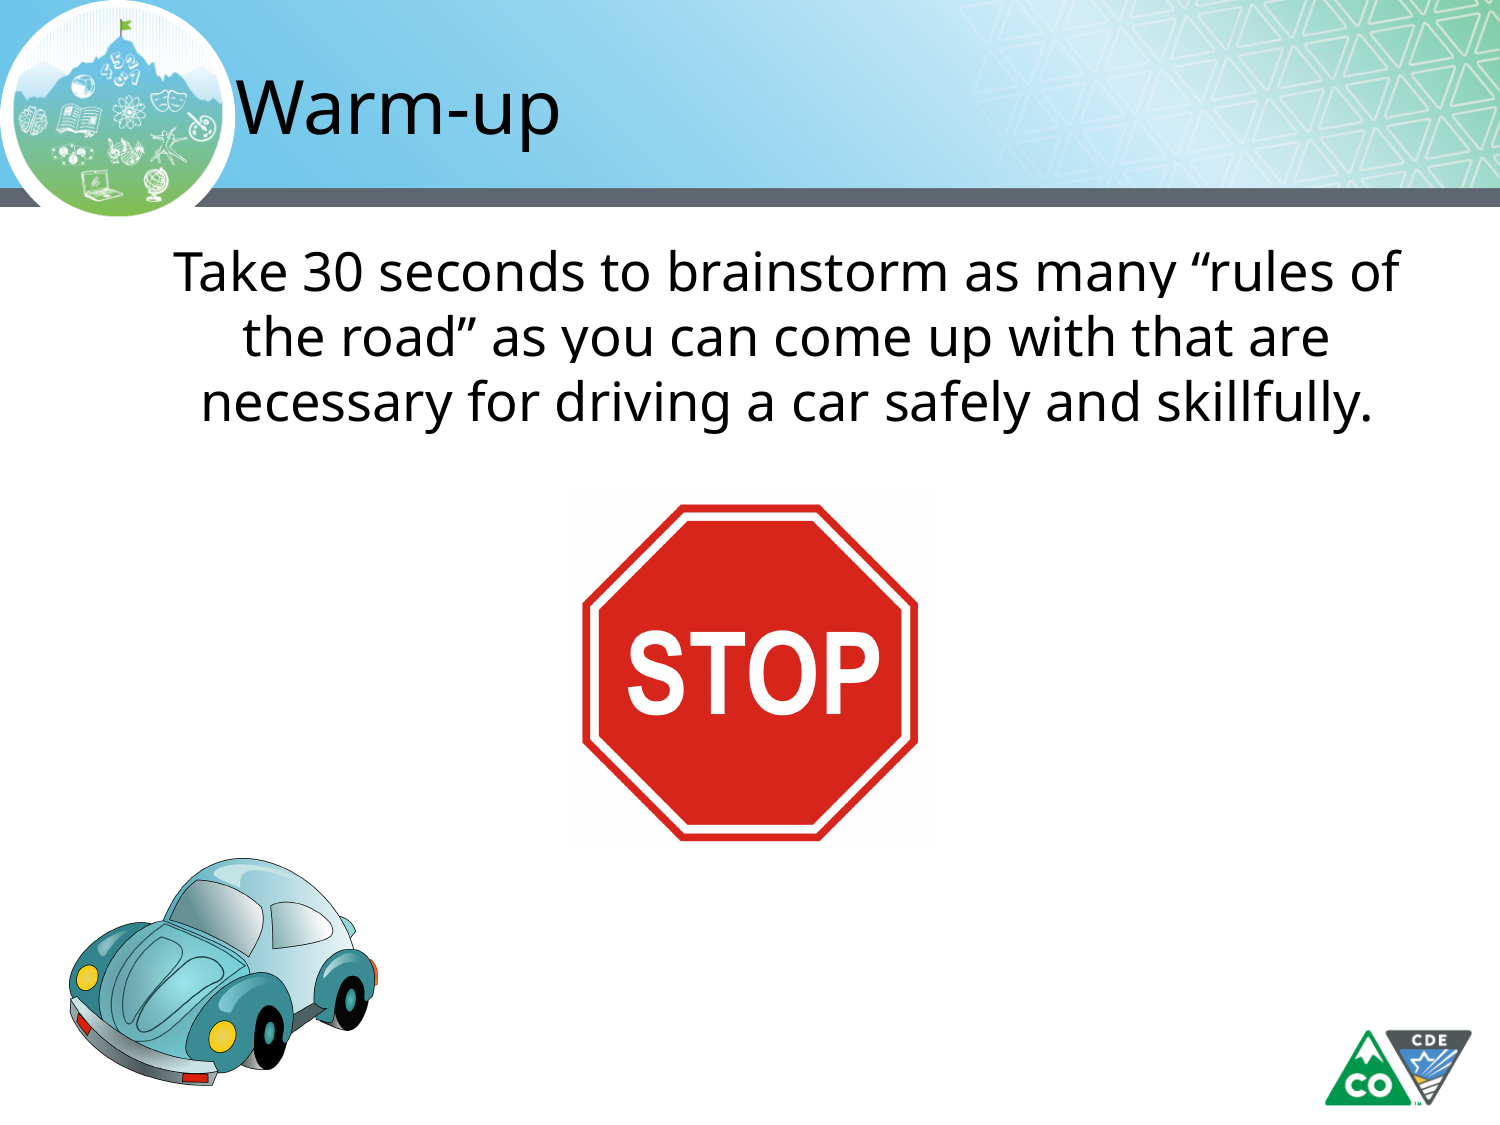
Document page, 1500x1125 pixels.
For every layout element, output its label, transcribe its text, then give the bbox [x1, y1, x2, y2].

picture [69, 858, 379, 1087]
list Take 30 seconds to brainstorm as many “rules of the road” as you can come up with that are necessary for driving a car safely and skillfully. [69, 236, 1431, 428]
picture [565, 488, 934, 850]
title Warm-up [240, 59, 1383, 176]
picture [1312, 1021, 1482, 1113]
picture [236, 0, 1500, 207]
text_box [0, 0, 236, 236]
